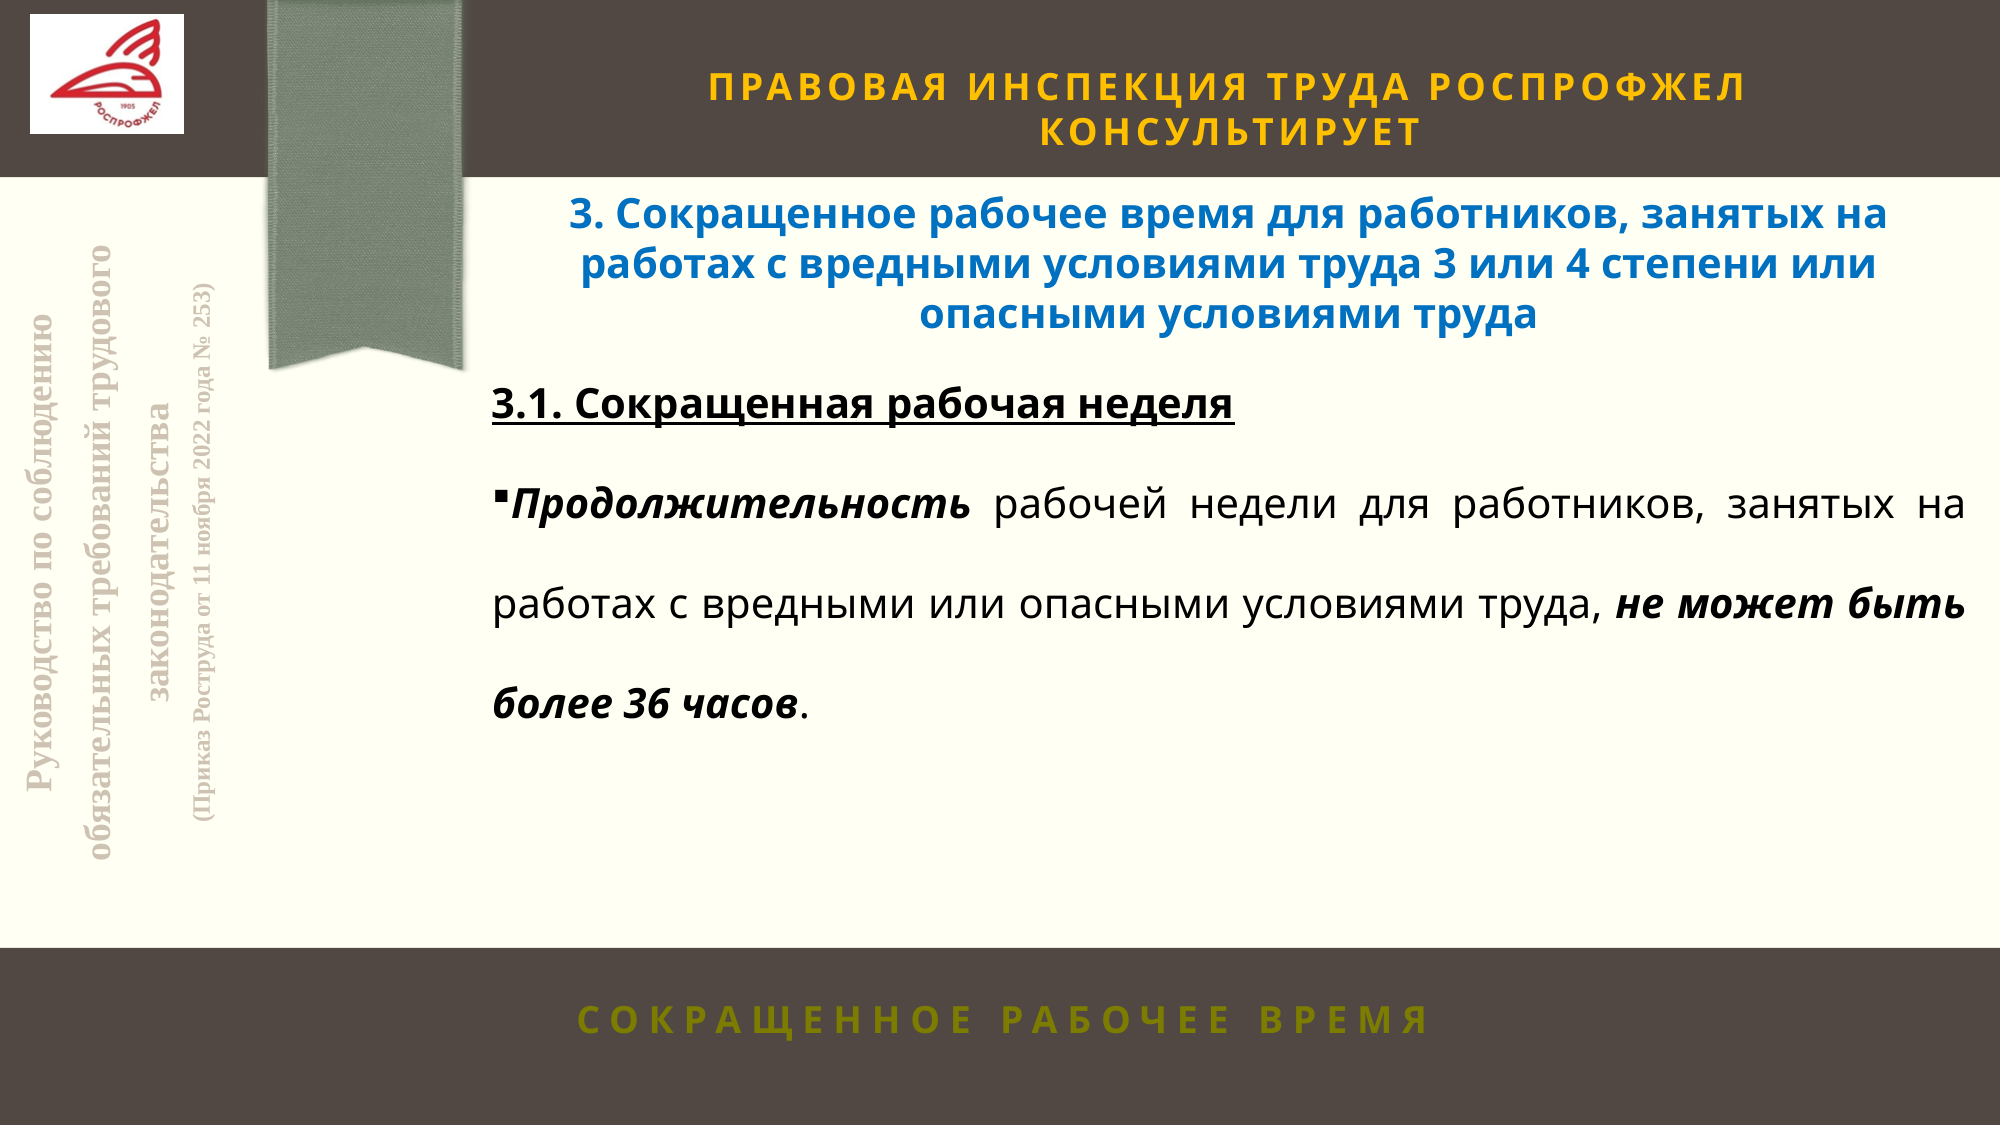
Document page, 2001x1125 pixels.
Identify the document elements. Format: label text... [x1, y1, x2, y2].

subtitle Сокращенное рабочее время [56, 993, 1948, 1106]
title 3. Сокращенное рабочее время для работников, занятых на работах с вредными условиями труда 3 или 4 степени или опасными условиями труда [477, 178, 1982, 344]
text_box 3.1. Сокращенная рабочая неделя Продолжительность рабочей недели для работников, занятых на работах с вредными или опасными условиями труда, не может быть более 36 часов. [477, 344, 1982, 735]
text_box Руководство по соблюдению обязательных требований трудового законодательства (Приказ Роструда от 11 ноября 2022 года № 253) [0, 182, 223, 924]
picture [30, 14, 184, 134]
text_box Правовая инспекция труда РОСПРОФЖЕЛ консультирует [510, 55, 1948, 161]
